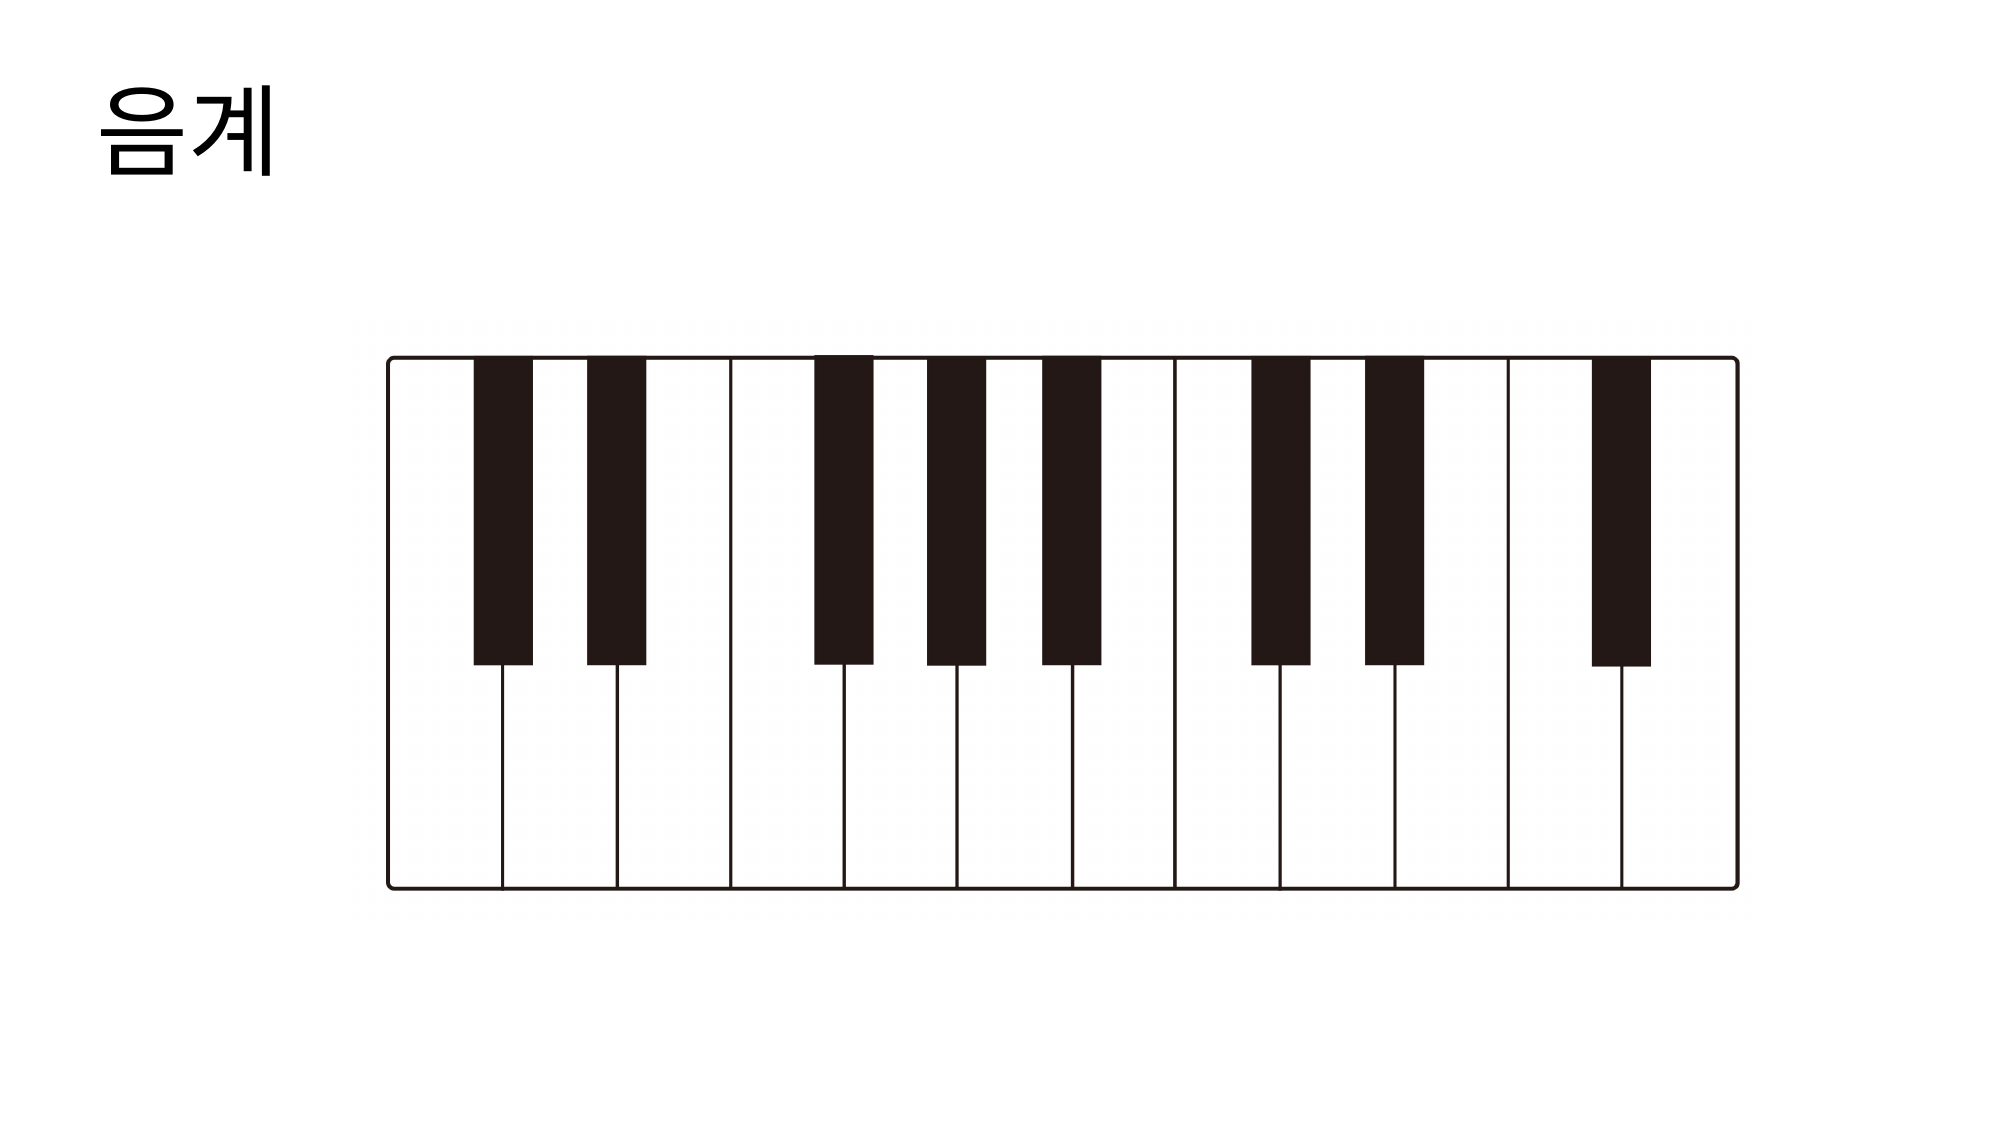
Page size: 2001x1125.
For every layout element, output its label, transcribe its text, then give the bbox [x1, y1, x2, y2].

text_box 음계 [81, 61, 295, 196]
picture [349, 316, 1758, 925]
